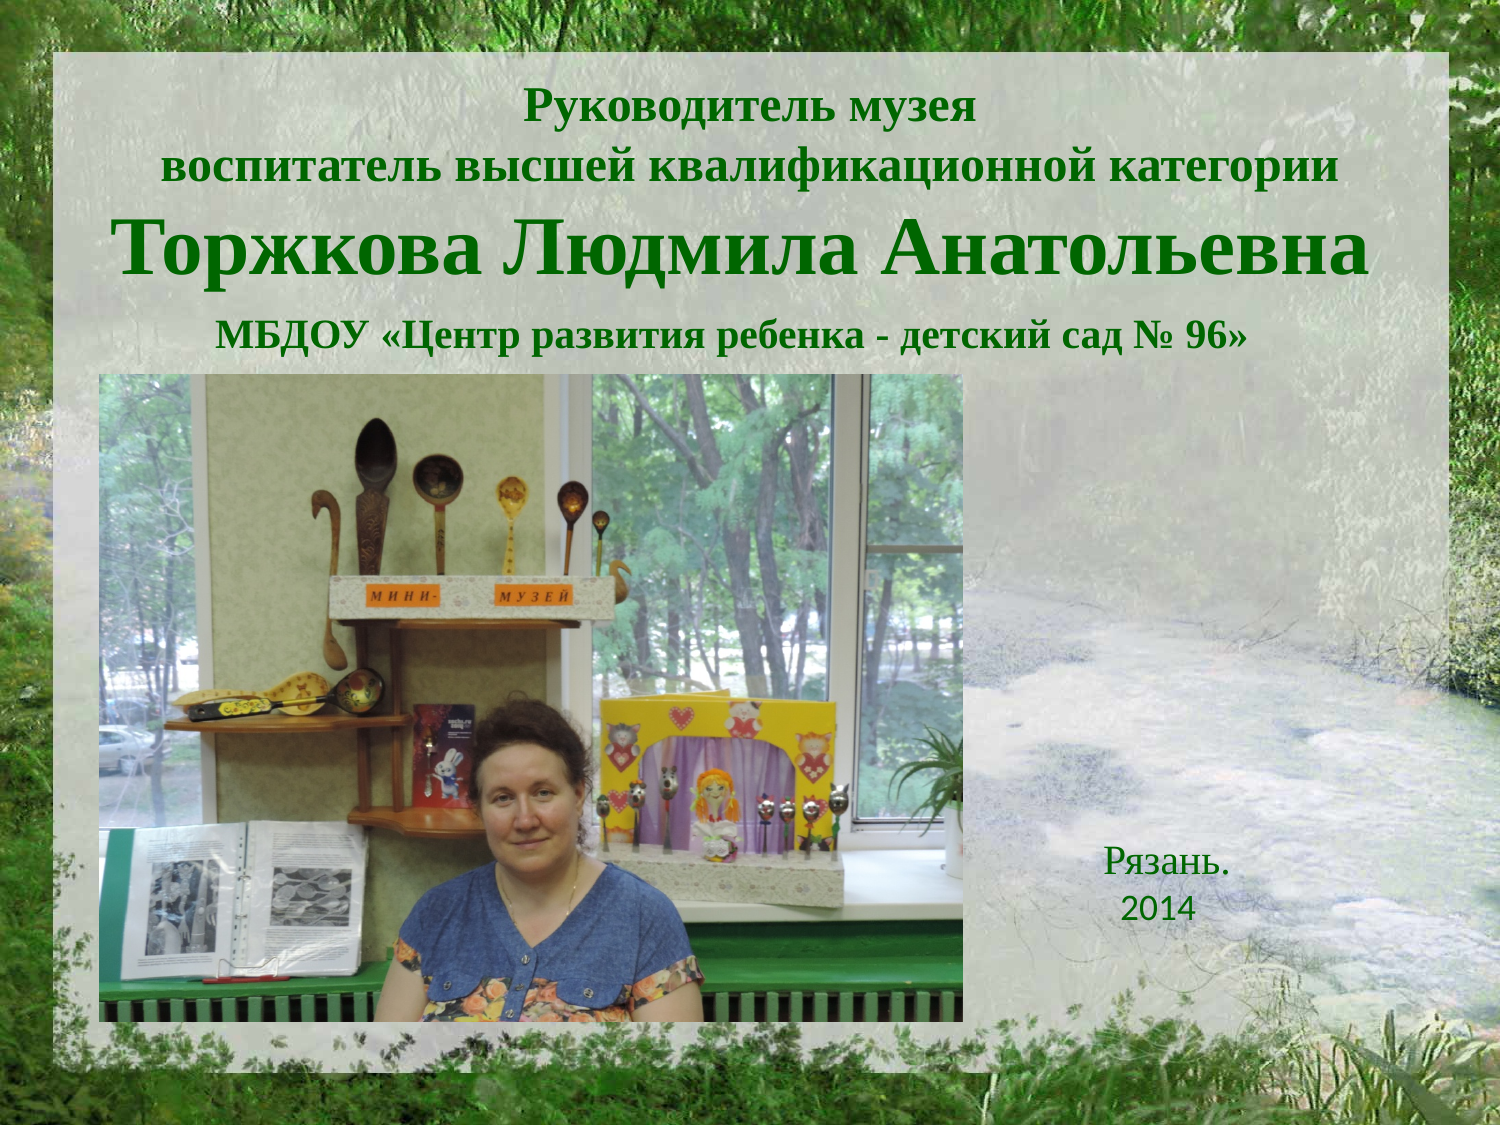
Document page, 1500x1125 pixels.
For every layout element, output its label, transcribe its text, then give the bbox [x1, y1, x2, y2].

title Руководитель музея воспитатель высшей квалификационной категории Торжкова Людмила Анатольевна [74, 87, 1426, 276]
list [99, 374, 963, 1023]
text_box Рязань. 2014 [1088, 825, 1246, 935]
picture [0, 0, 1500, 1125]
text_box МБДОУ «Центр развития ребенка - детский сад № 96» [200, 299, 1265, 415]
